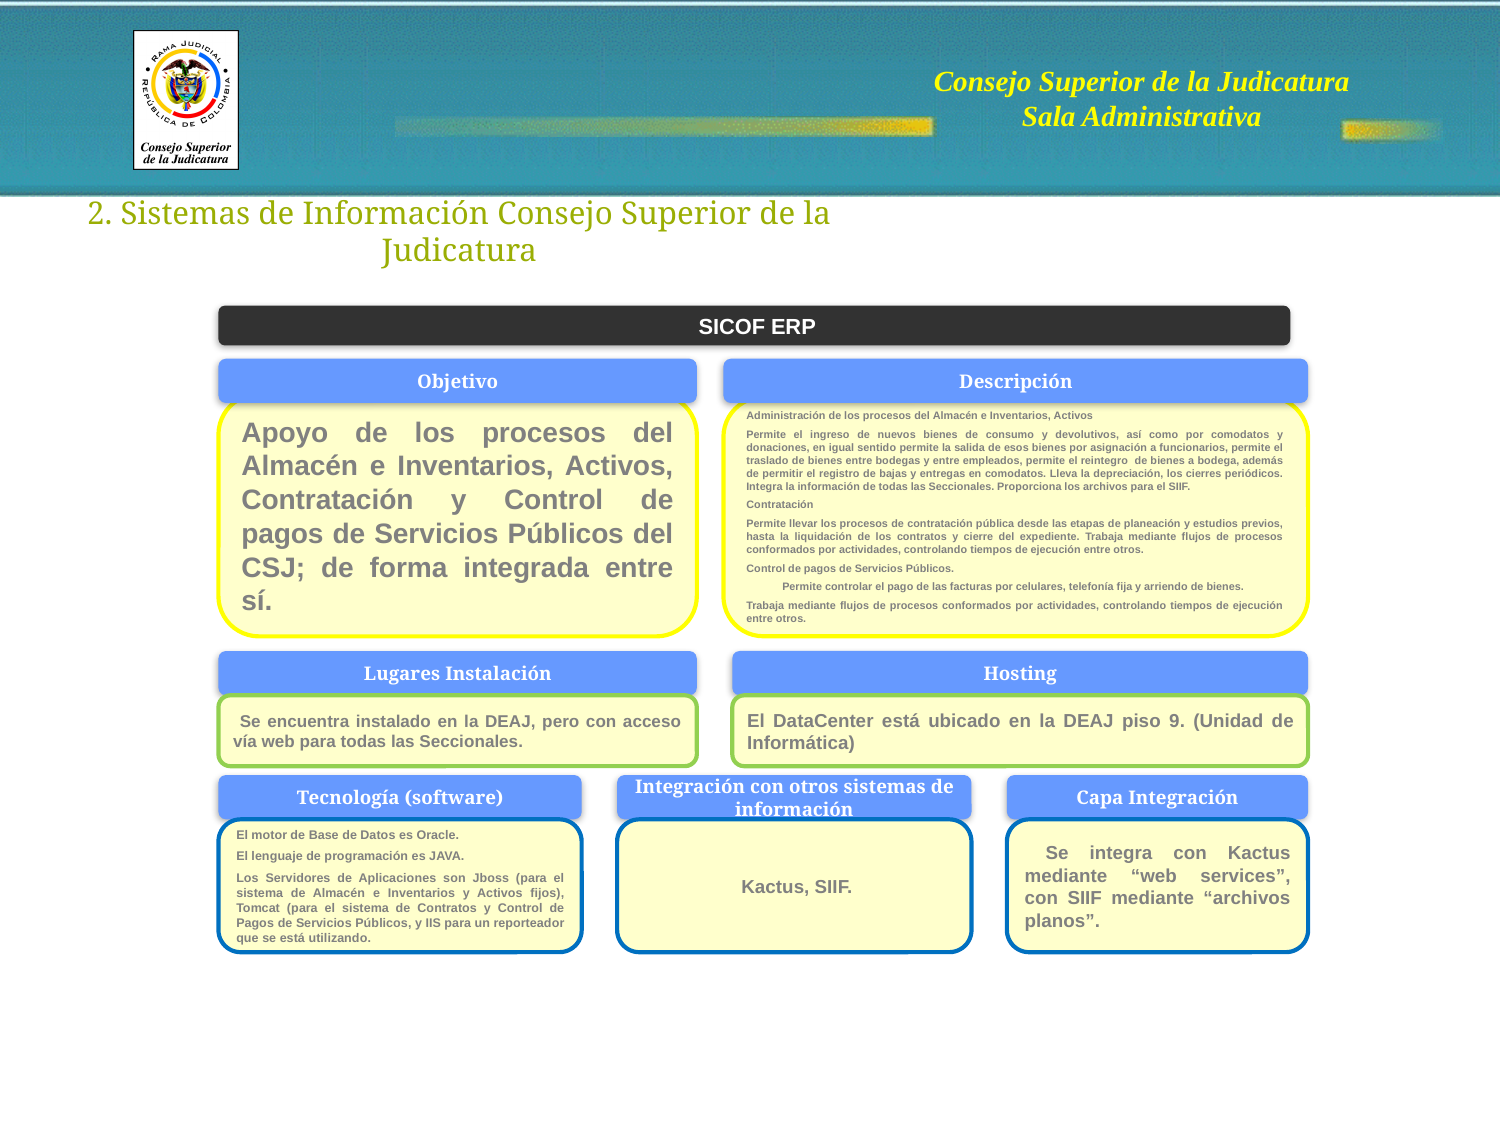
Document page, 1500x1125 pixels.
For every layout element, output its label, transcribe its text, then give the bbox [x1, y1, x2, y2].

title 2. Sistemas de Información Consejo Superior de la Judicatura [0, 191, 919, 270]
text_box Kactus, SIIF. [615, 817, 974, 955]
text_box Integración con otros sistemas de información [617, 775, 972, 820]
text_box Tecnología (software) [218, 775, 582, 820]
text_box Lugares Instalación [218, 651, 697, 695]
text_box Descripción [723, 358, 1309, 403]
text_box Se integra con Kactus mediante “web services”, con SIIF mediante “archivos planos”. [1004, 817, 1311, 955]
text_box Objetivo [218, 358, 697, 403]
text_box Se encuentra instalado en la DEAJ, pero con acceso vía web para todas las Seccionales. [216, 693, 699, 769]
text_box Hosting [732, 650, 1309, 695]
picture [0, 0, 1500, 197]
text_box El motor de Base de Datos es Oracle. El lenguaje de programación es JAVA. Los Servidores de Aplicaciones son Jboss (para el sistema de Almacén e Inventarios y Activos fijos), Tomcat (para el sistema de Contratos y Control de Pagos de Servicios Públicos, y IIS para un reporteador que se está utilizando. [216, 817, 584, 955]
text_box Apoyo de los procesos del Almacén e Inventarios, Activos, Contratación y Control de pagos de Servicios Públicos del CSJ; de forma integrada entre sí. [216, 411, 699, 639]
text_box Capa Integración [1006, 775, 1309, 820]
text_box SICOF ERP [218, 305, 1291, 346]
text_box El DataCenter está ubicado en la DEAJ piso 9. (Unidad de Informática) [730, 693, 1311, 769]
text_box Administración de los procesos del Almacén e Inventarios, Activos Permite el ingreso de nuevos bienes de consumo y devolutivos, así como por comodatos y donaciones, en igual sentido permite la salida de esos bienes por asignación a funcionarios, permite el traslado de bienes entre bodegas y entre empleados, permite el reintegro de bienes a bodega, además de permitir el registro de bajas y entregas en comodatos. Lleva la depreciación, los cierres periódicos. Integra la información de todas las Seccionales. Proporciona los archivos para el SIIF. Contratación Permite llevar los procesos de contratación pública desde las etapas de planeación y estudios previos, hasta la liquidación de los contratos y cierre del expediente. Trabaja mediante flujos de procesos conformados por actividades, controlando tiempos de ejecución entre otros. Control de pagos de Servicios Públicos. Permite controlar el pago de las facturas por celulares, telefonía fija y arriendo de bienes. Trabaja mediante flujos de procesos conformados por actividades, controlando tiempos de ejecución entre otros. [721, 411, 1311, 639]
